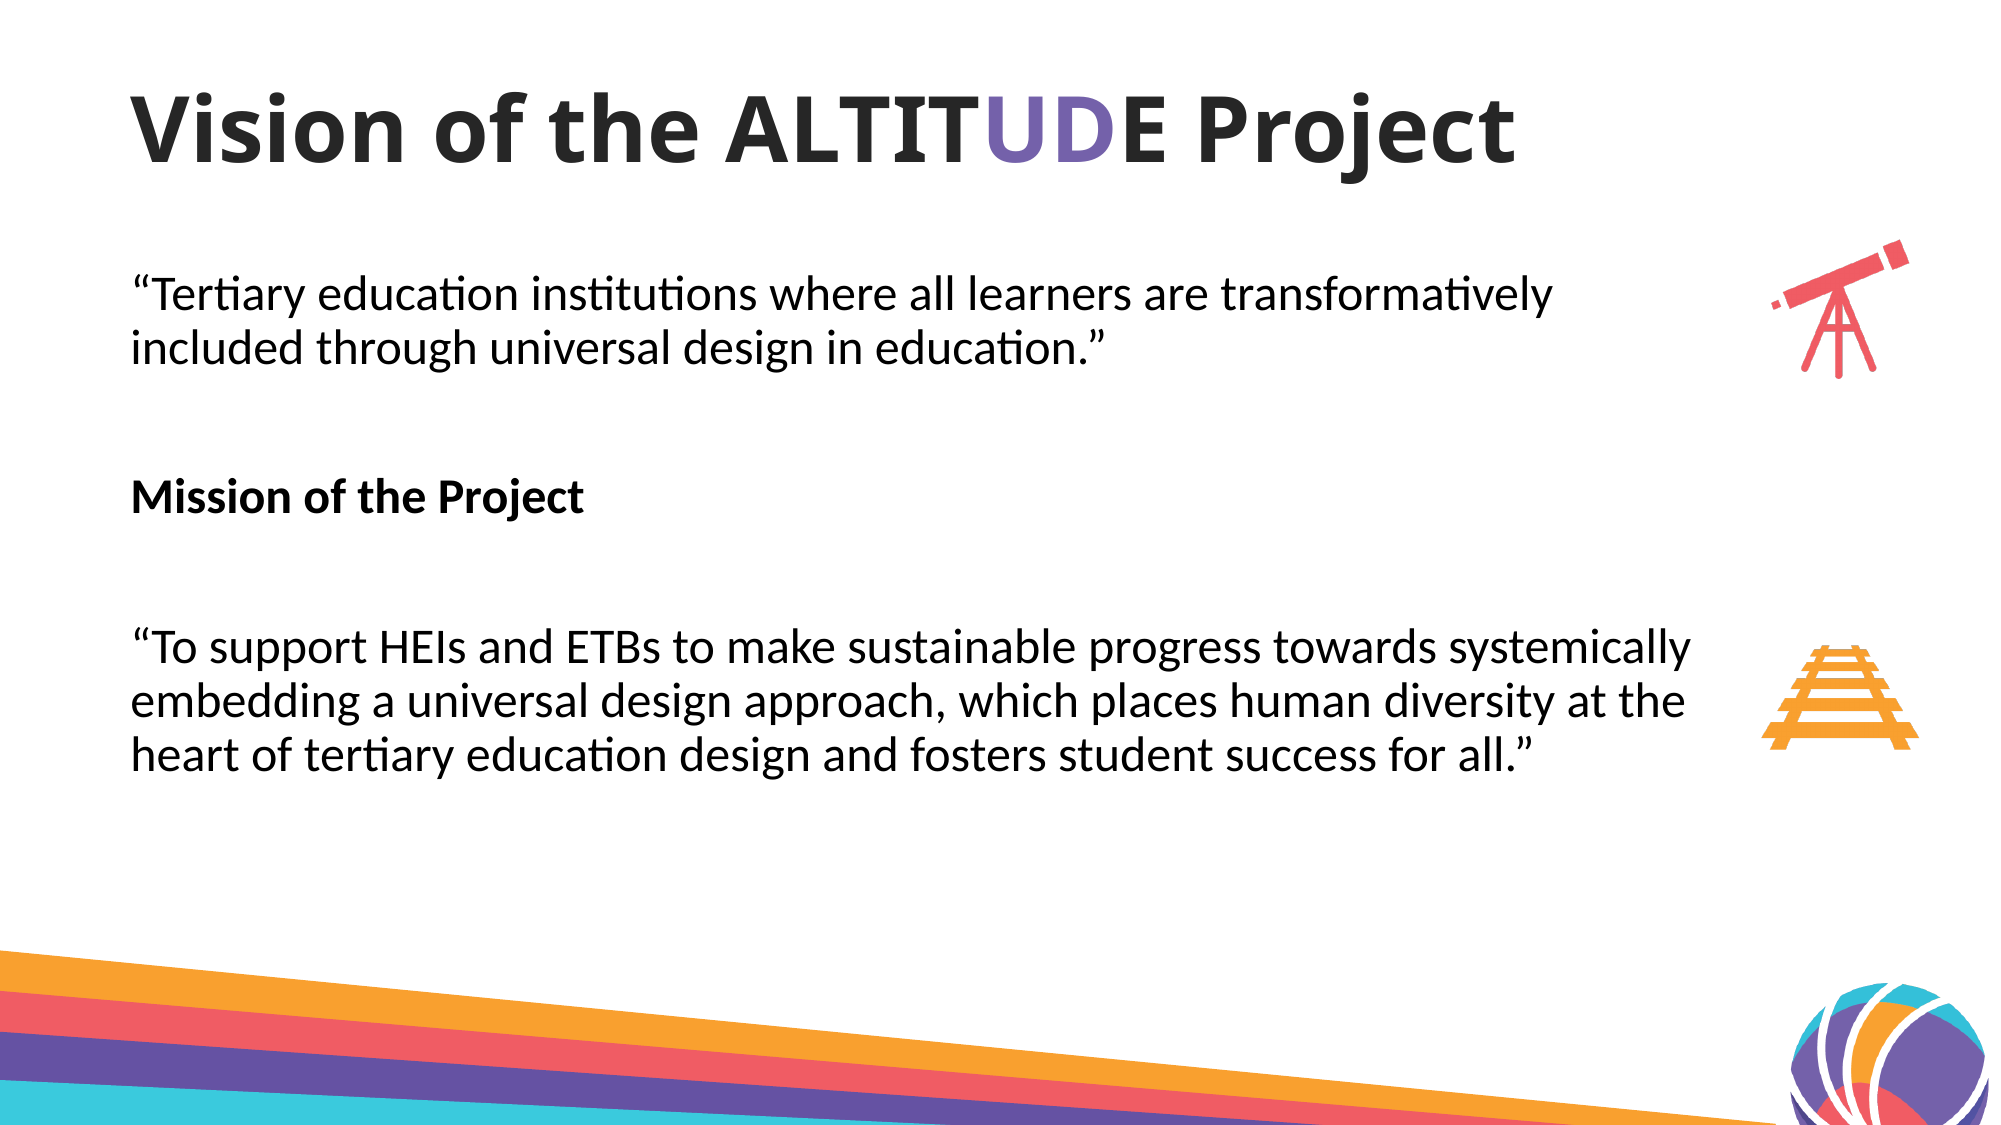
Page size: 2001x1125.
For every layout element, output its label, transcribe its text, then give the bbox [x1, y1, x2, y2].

picture [1753, 611, 1928, 786]
title Vision of the ALTITUDE Project [115, 24, 1841, 242]
list “Tertiary education institutions where all learners are transformatively included through universal design in education.” Mission of the Project “To support HEIs and ETBs to make sustainable progress towards systemically embedding a universal design approach, which places human diversity at the heart of tertiary education design and fosters student success for all.” [115, 259, 1712, 1023]
picture [1753, 222, 1928, 397]
picture [1775, 973, 1992, 1125]
